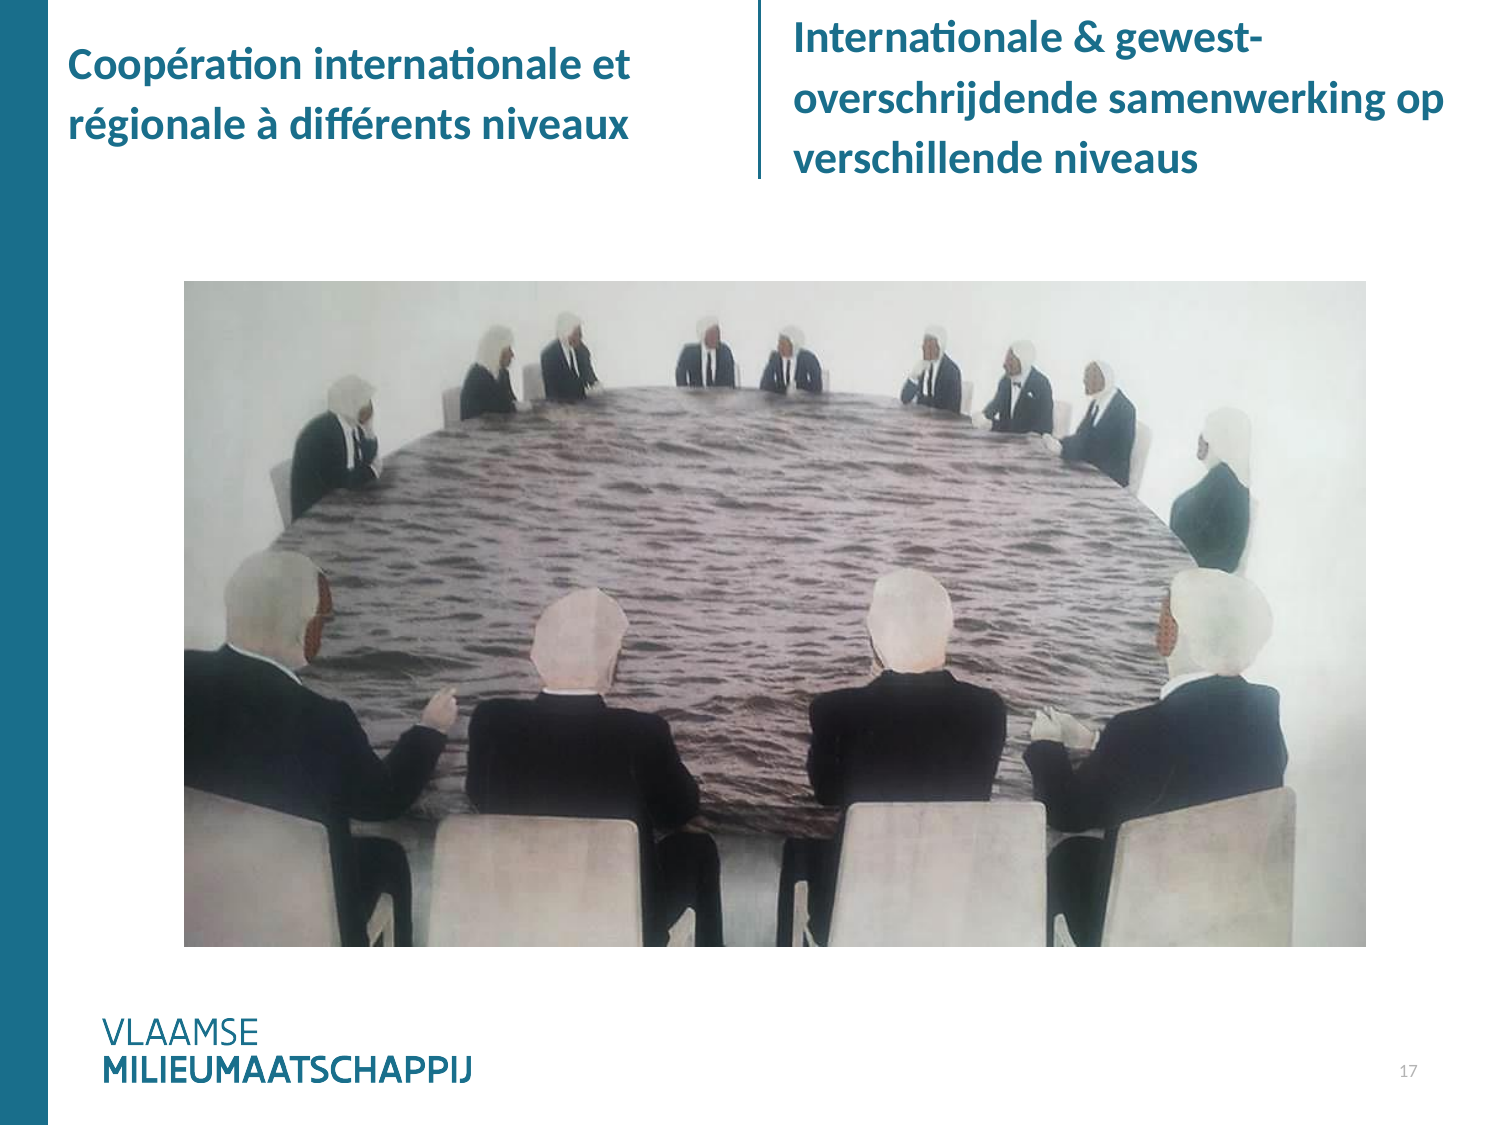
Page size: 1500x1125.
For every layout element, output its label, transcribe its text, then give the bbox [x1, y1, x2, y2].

text_box Coopération internationale et régionale à différents niveaux [69, 27, 755, 212]
title Internationale & gewest-overschrijdende samenwerking op verschillende niveaus [793, 1, 1486, 185]
picture [184, 281, 1366, 947]
picture [102, 1018, 471, 1083]
slide_number 17 [1344, 1039, 1433, 1099]
